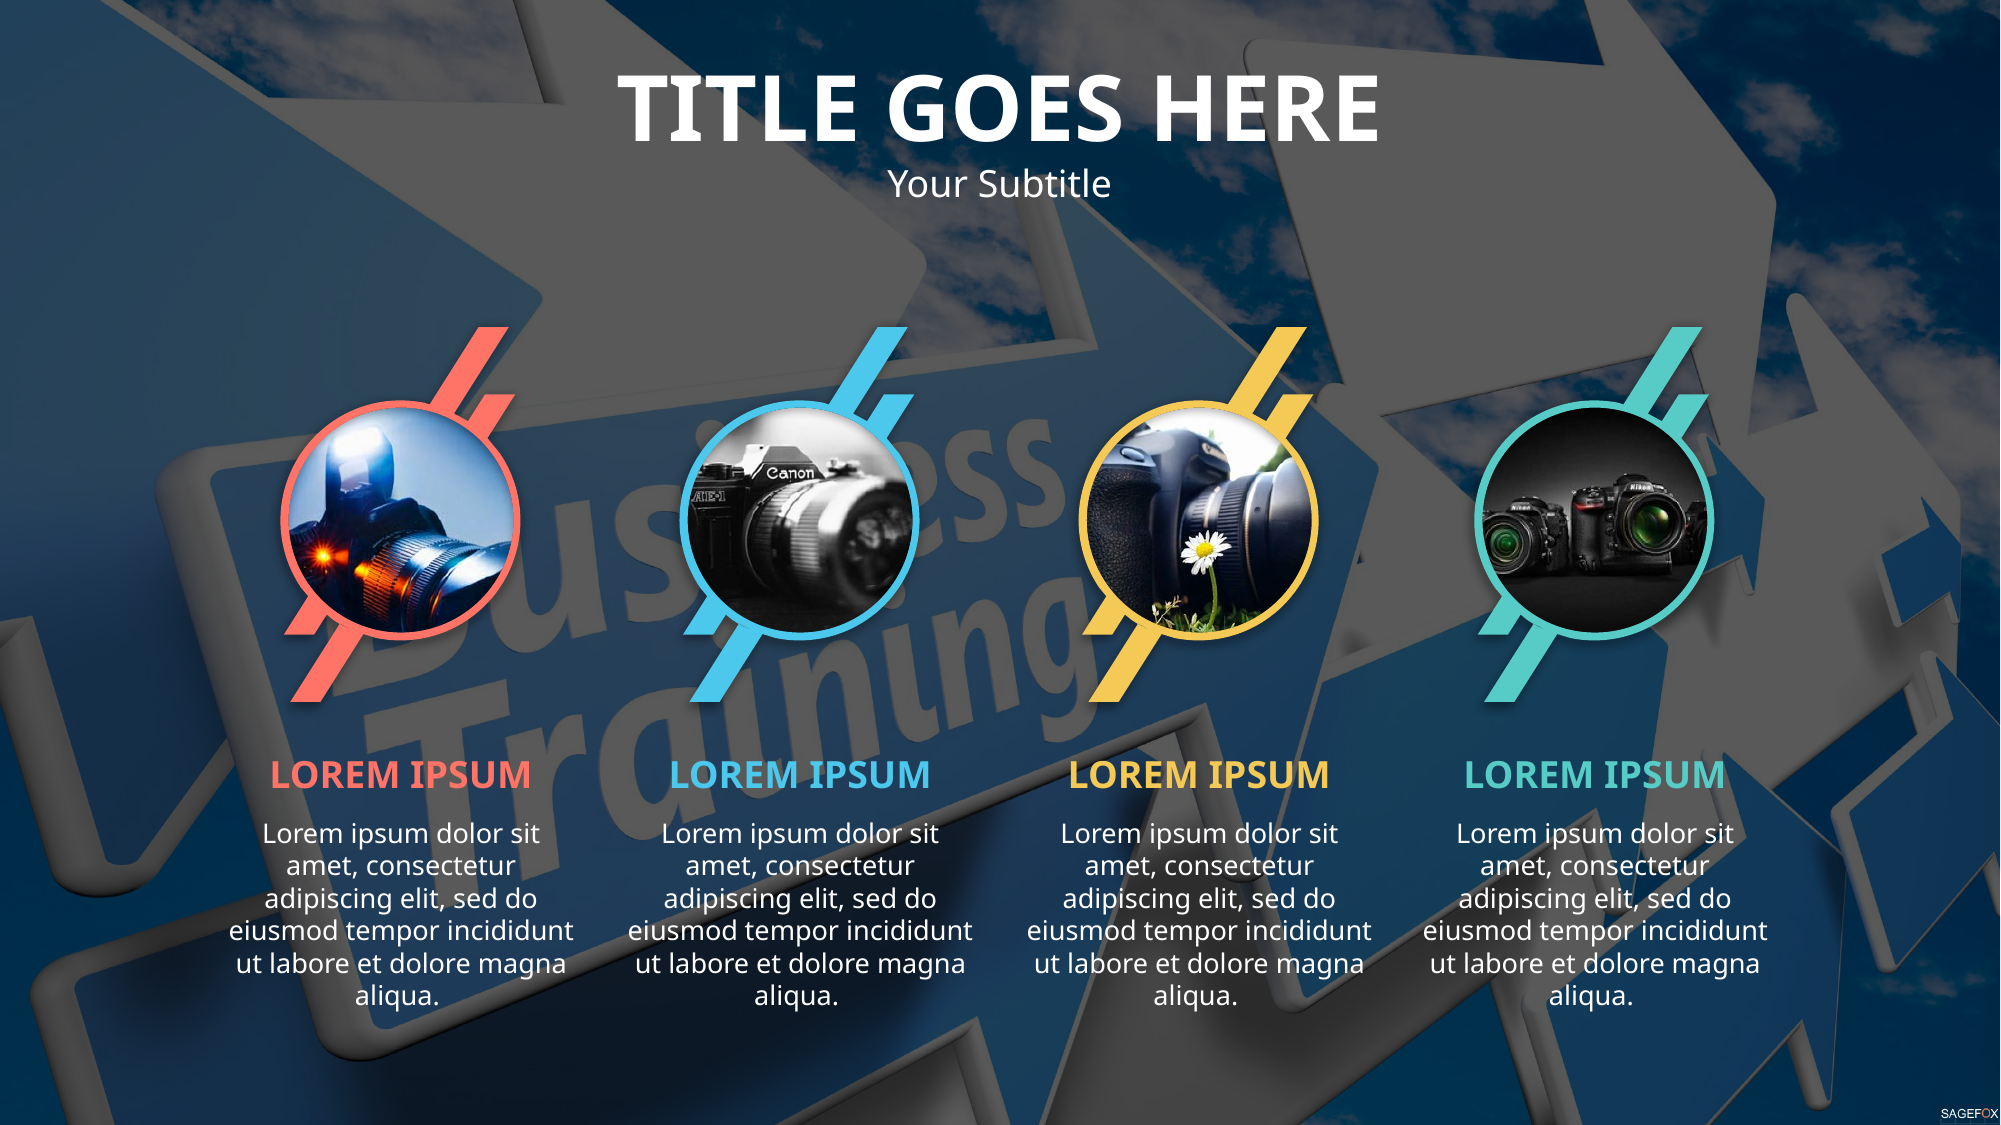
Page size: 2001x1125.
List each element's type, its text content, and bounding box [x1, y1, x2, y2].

text_box [1487, 419, 1700, 631]
text_box TITLE GOES HERE Your Subtitle [548, 42, 1452, 212]
text_box [293, 419, 506, 631]
text_box LOREM IPSUM Lorem ipsum dolor sit amet, consectetur adipiscing elit, sed do eiusmod tempor incididunt ut labore et dolore magna aliqua. [1015, 746, 1383, 1017]
text_box [694, 419, 907, 631]
text_box LOREM IPSUM Lorem ipsum dolor sit amet, consectetur adipiscing elit, sed do eiusmod tempor incididunt ut labore et dolore magna aliqua. [217, 746, 585, 1017]
text_box [279, 326, 522, 704]
picture [0, 0, 2001, 1125]
text_box [1092, 419, 1304, 631]
text_box [1473, 326, 1716, 704]
text_box [1077, 326, 1320, 704]
text_box LOREM IPSUM Lorem ipsum dolor sit amet, consectetur adipiscing elit, sed do eiusmod tempor incididunt ut labore et dolore magna aliqua. [1411, 746, 1779, 1017]
text_box [678, 326, 921, 704]
text_box LOREM IPSUM Lorem ipsum dolor sit amet, consectetur adipiscing elit, sed do eiusmod tempor incididunt ut labore et dolore magna aliqua. [616, 746, 984, 1017]
